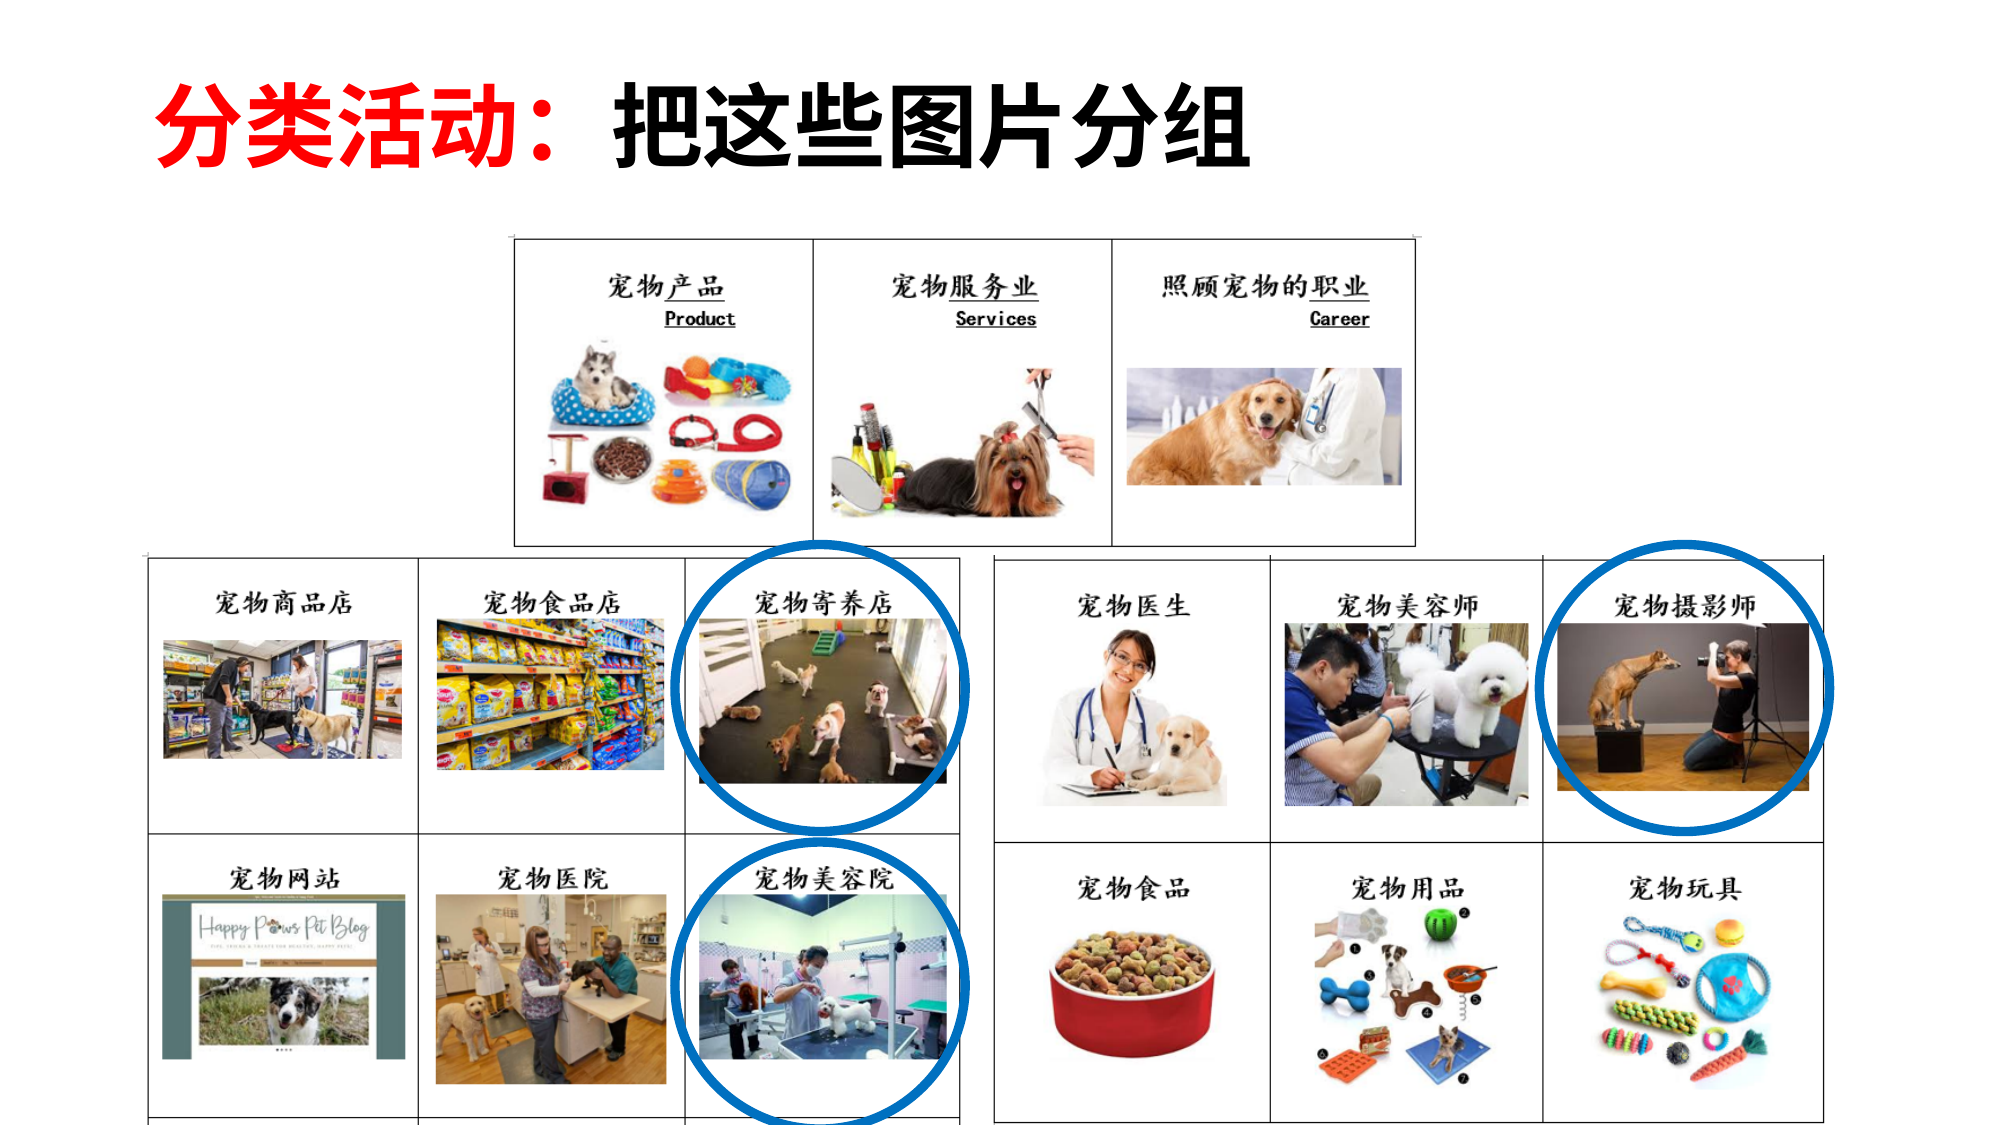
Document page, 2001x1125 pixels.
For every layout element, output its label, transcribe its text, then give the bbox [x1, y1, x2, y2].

picture [142, 552, 966, 1125]
picture [988, 555, 1830, 1125]
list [508, 234, 1422, 553]
text_box [1627, 543, 1742, 555]
title 分类活动：把这些图片分组 [137, 43, 1863, 218]
